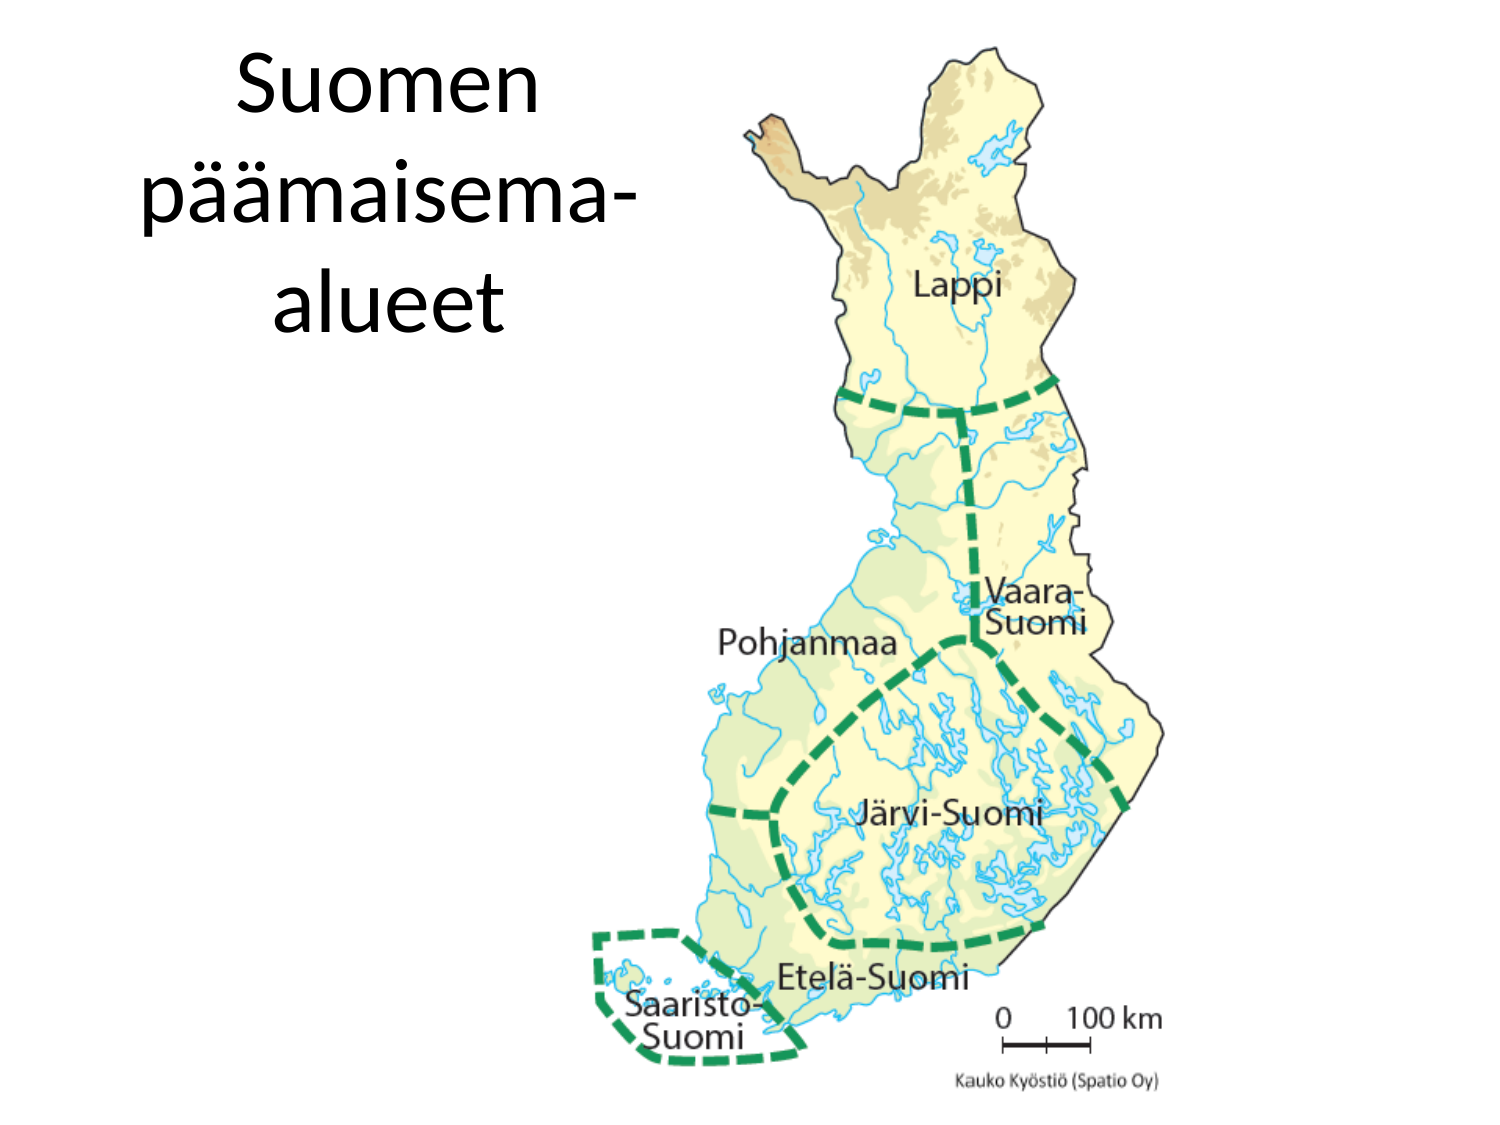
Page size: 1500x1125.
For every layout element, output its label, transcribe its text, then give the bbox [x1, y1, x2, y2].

title Suomen päämaisema-alueet [75, 45, 555, 327]
picture [560, 20, 1190, 1101]
